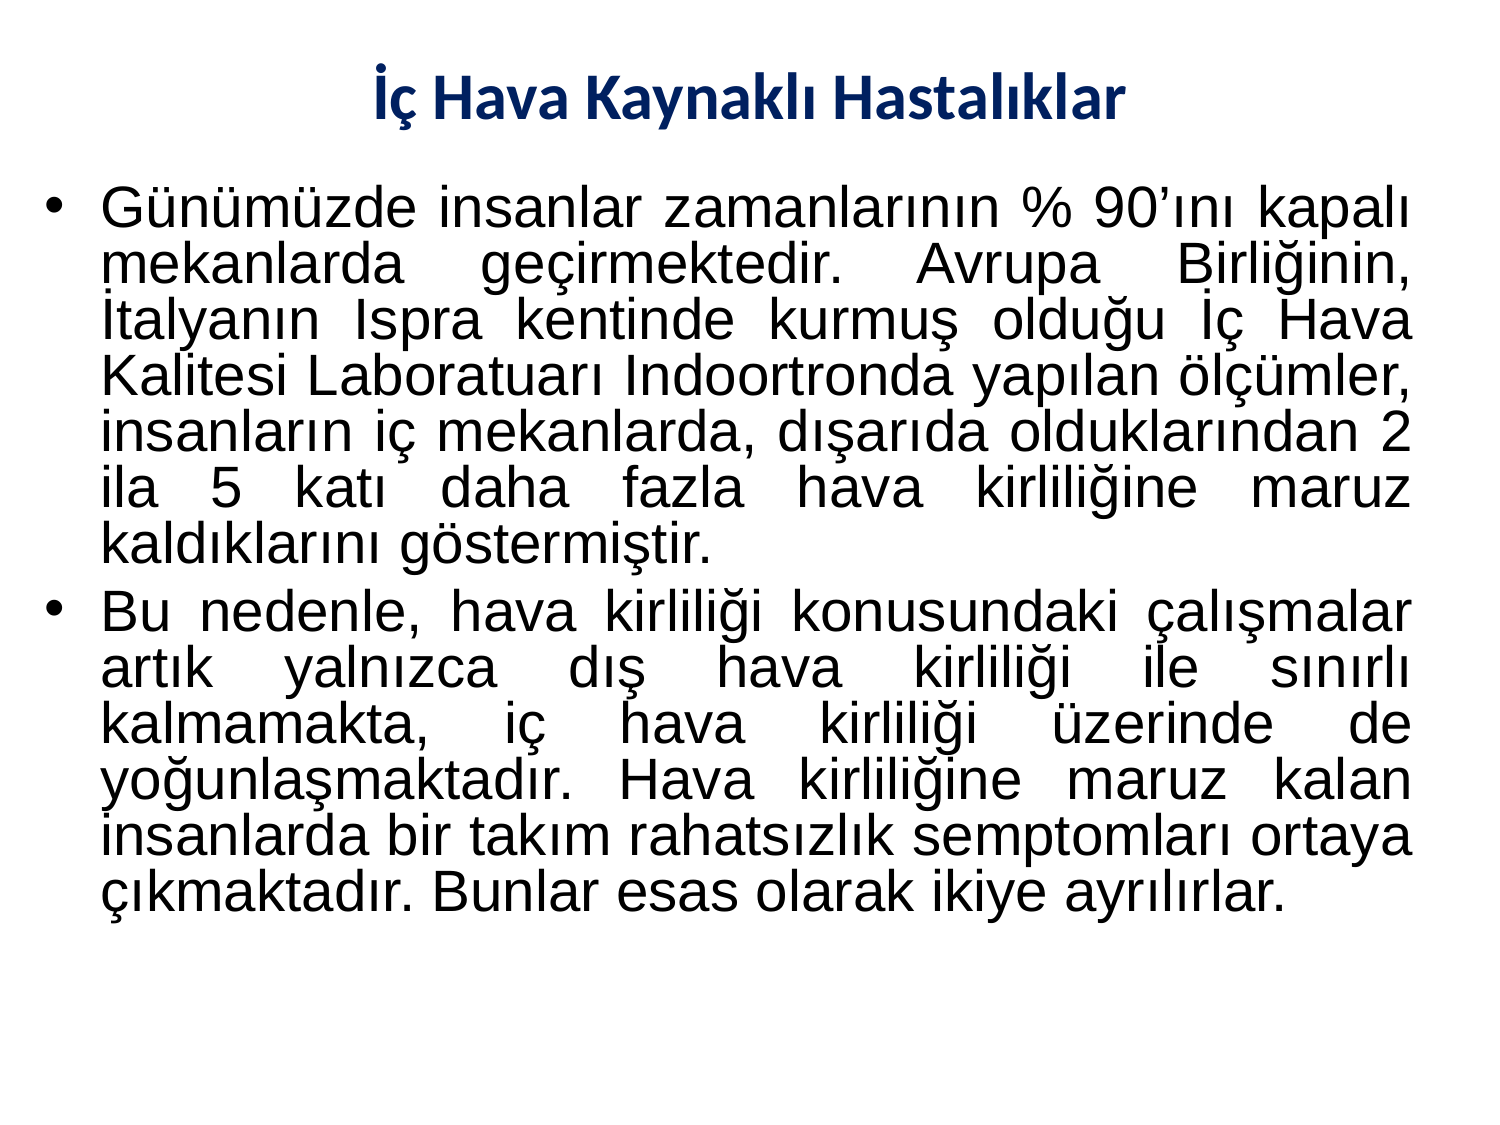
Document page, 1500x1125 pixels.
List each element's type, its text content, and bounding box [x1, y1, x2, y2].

list Günümüzde insanlar zamanlarının % 90’ını kapalı mekanlarda geçirmektedir. Avrupa Birliğinin, İtalyanın Ispra kentinde kurmuş olduğu İç Hava Kalitesi Laboratuarı Indoortronda yapılan ölçümler, insanların iç mekanlarda, dışarıda olduklarından 2 ila 5 katı daha fazla hava kirliliğine maruz kaldıklarını göstermiştir. Bu nedenle, hava kirliliği konusundaki çalışmalar artık yalnızca dış hava kirliliği ile sınırlı kalmamakta, iç hava kirliliği üzerinde de yoğunlaşmaktadır. Hava kirliliğine maruz kalan insanlarda bir takım rahatsızlık semptomları ortaya çıkmaktadır. Bunlar esas olarak ikiye ayrılırlar. [29, 175, 1430, 1012]
title İç Hava Kaynaklı Hastalıklar [75, 45, 1425, 141]
